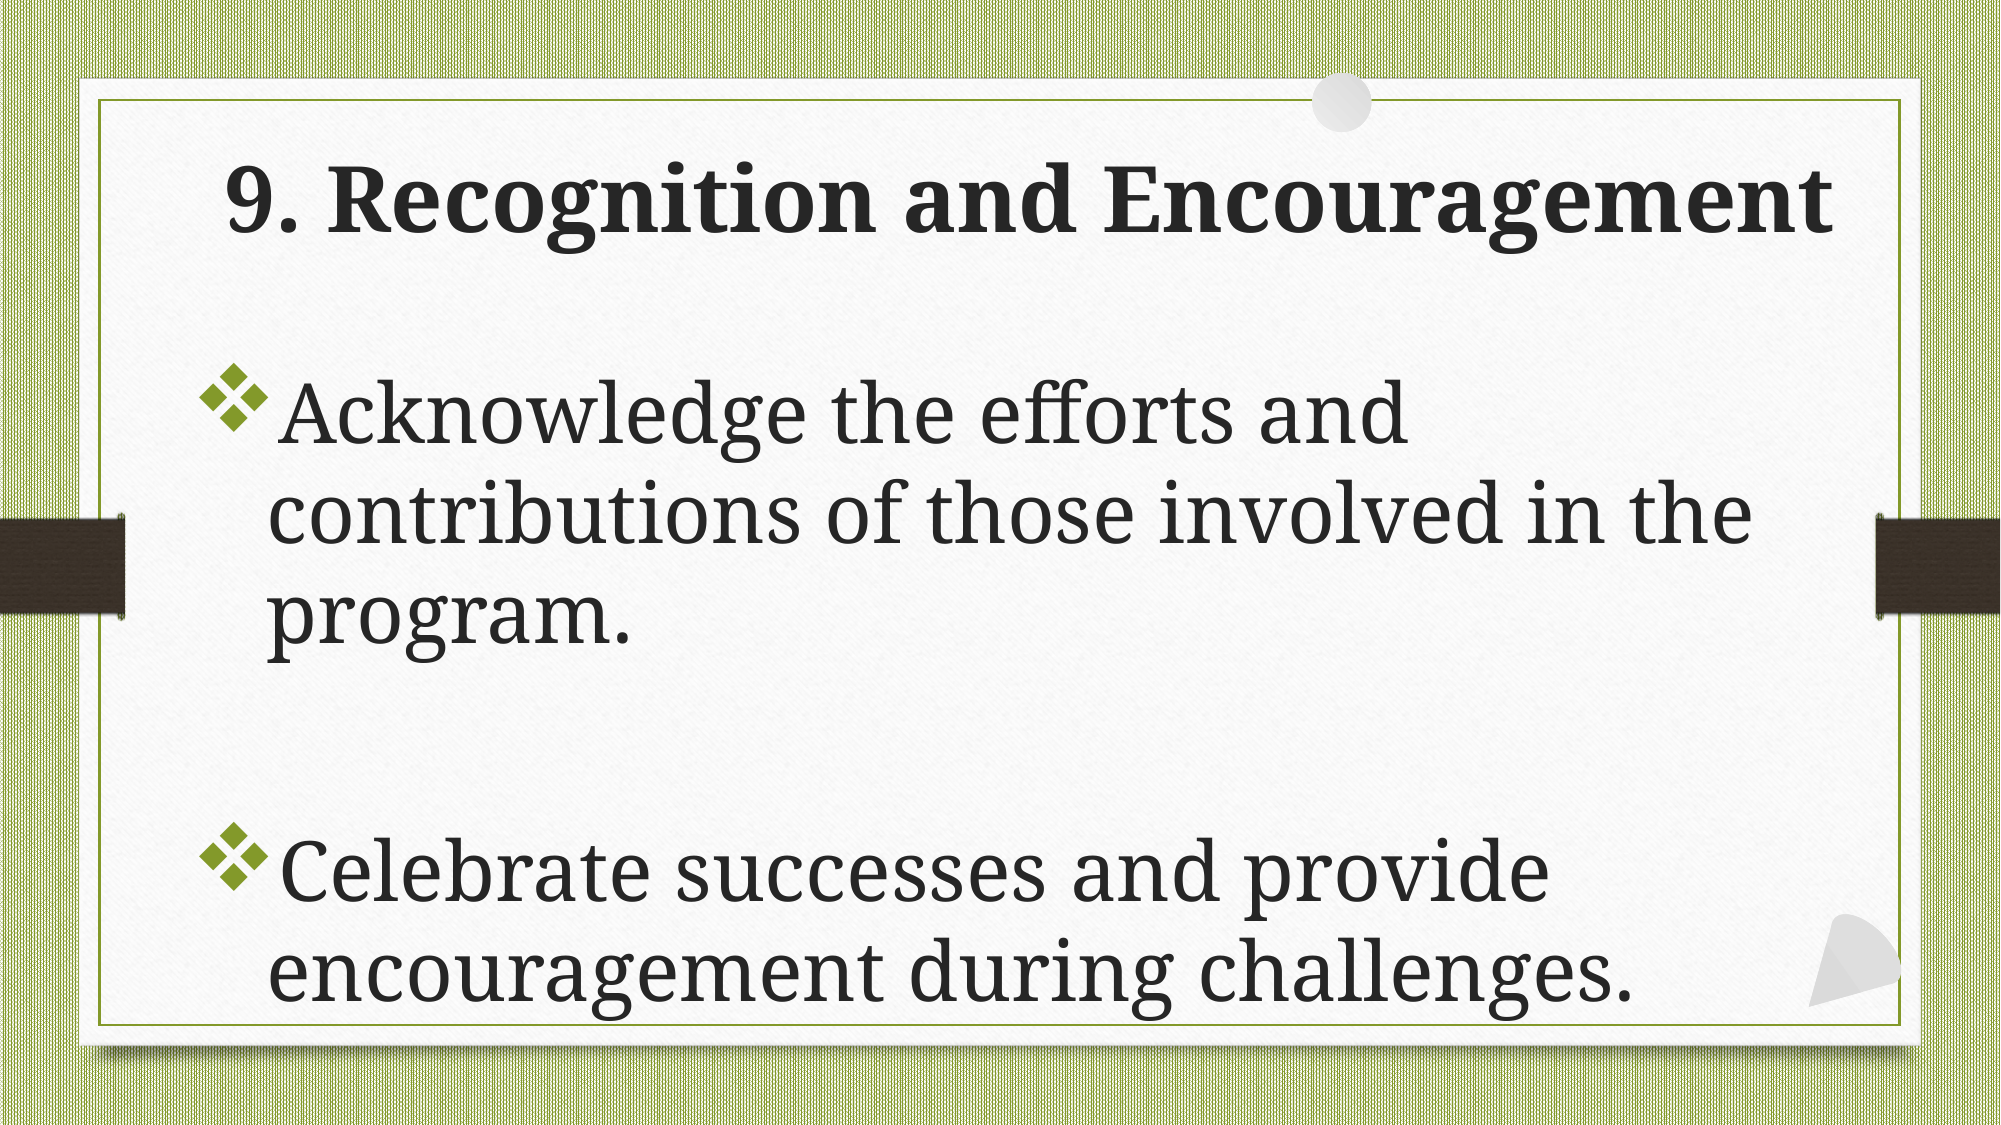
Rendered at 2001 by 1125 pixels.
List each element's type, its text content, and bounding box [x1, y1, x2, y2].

title 9. Recognition and Encouragement [163, 116, 1898, 259]
list Acknowledge the efforts and contributions of those involved in the program. Celebrate successes and provide encouragement during challenges. [101, 352, 1898, 1023]
picture [0, 0, 2001, 1125]
